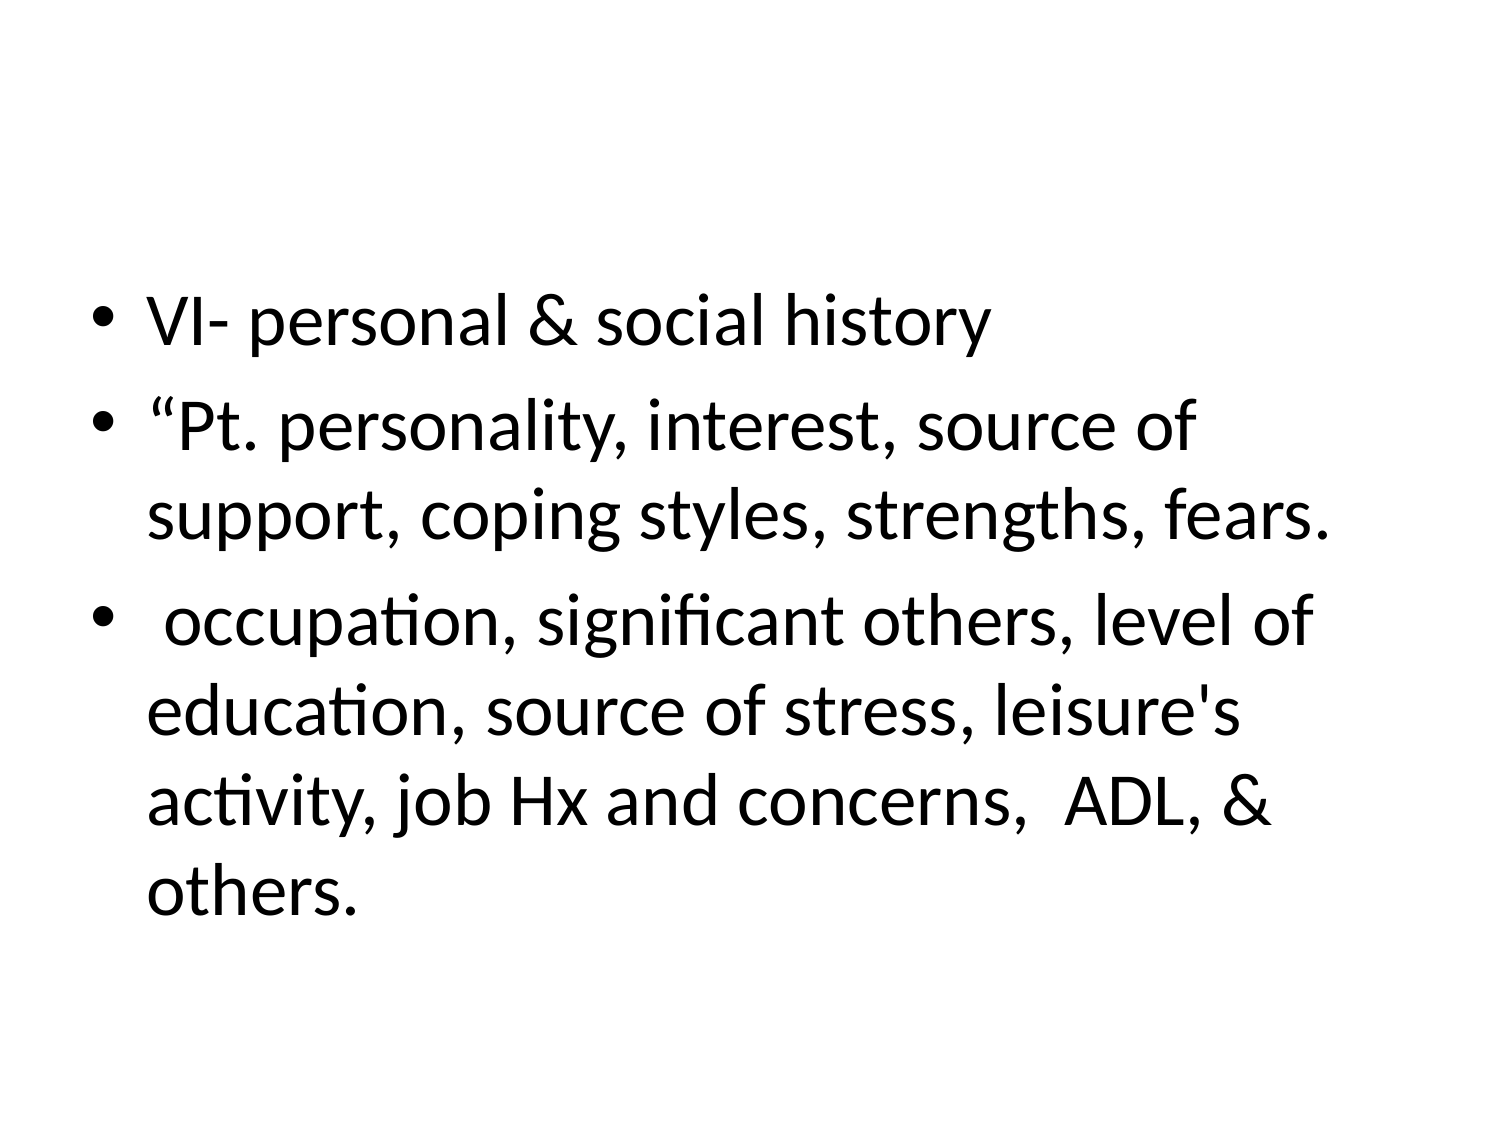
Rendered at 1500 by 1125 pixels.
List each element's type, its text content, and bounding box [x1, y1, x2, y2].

list VI- personal & social history “Pt. personality, interest, source of support, coping styles, strengths, fears. occupation, significant others, level of education, source of stress, leisure's activity, job Hx and concerns, ADL, & others. [75, 262, 1425, 1005]
